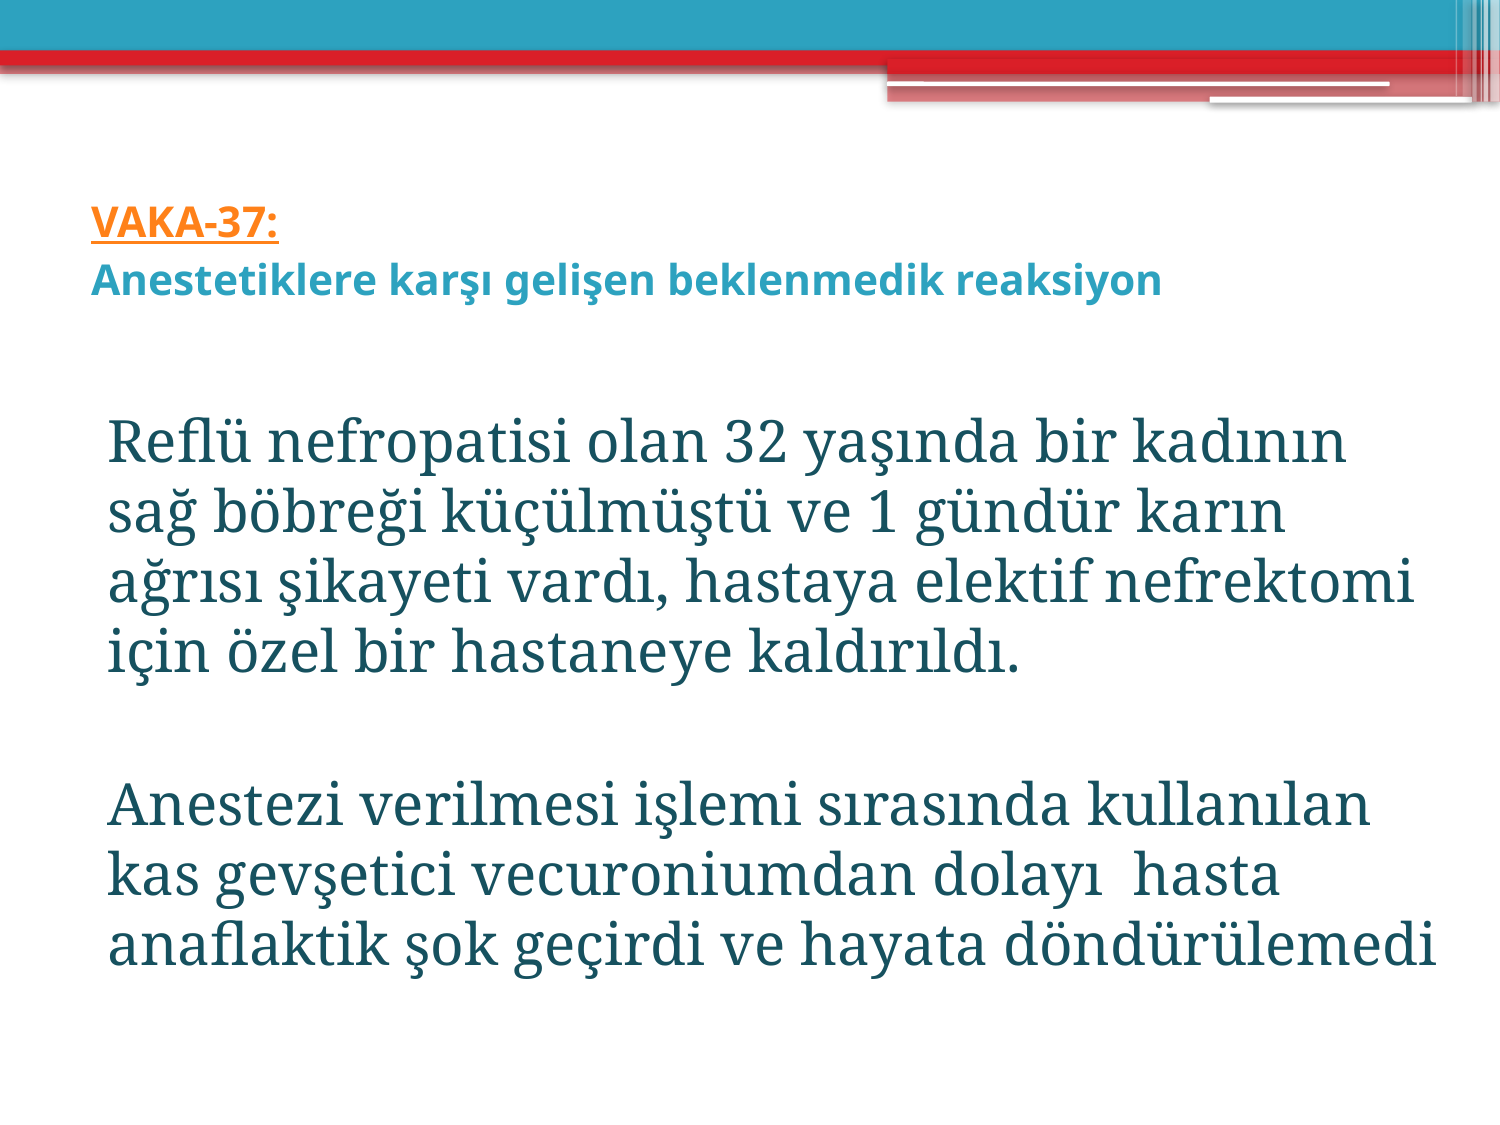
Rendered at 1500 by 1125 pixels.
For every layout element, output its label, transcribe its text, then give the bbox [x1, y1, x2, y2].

title VAKA-37: Anestetiklere karşı gelişen beklenmedik reaksiyon [76, 187, 1471, 363]
list Reflü nefropatisi olan 32 yaşında bir kadının sağ böbreği küçülmüştü ve 1 gündür karın ağrısı şikayeti vardı, hastaya elektif nefrektomi için özel bir hastaneye kaldırıldı. Anestezi verilmesi işlemi sırasında kullanılan kas gevşetici vecuroniumdan dolayı hasta anaflaktik şok geçirdi ve hayata döndürülemedi [75, 397, 1459, 1079]
